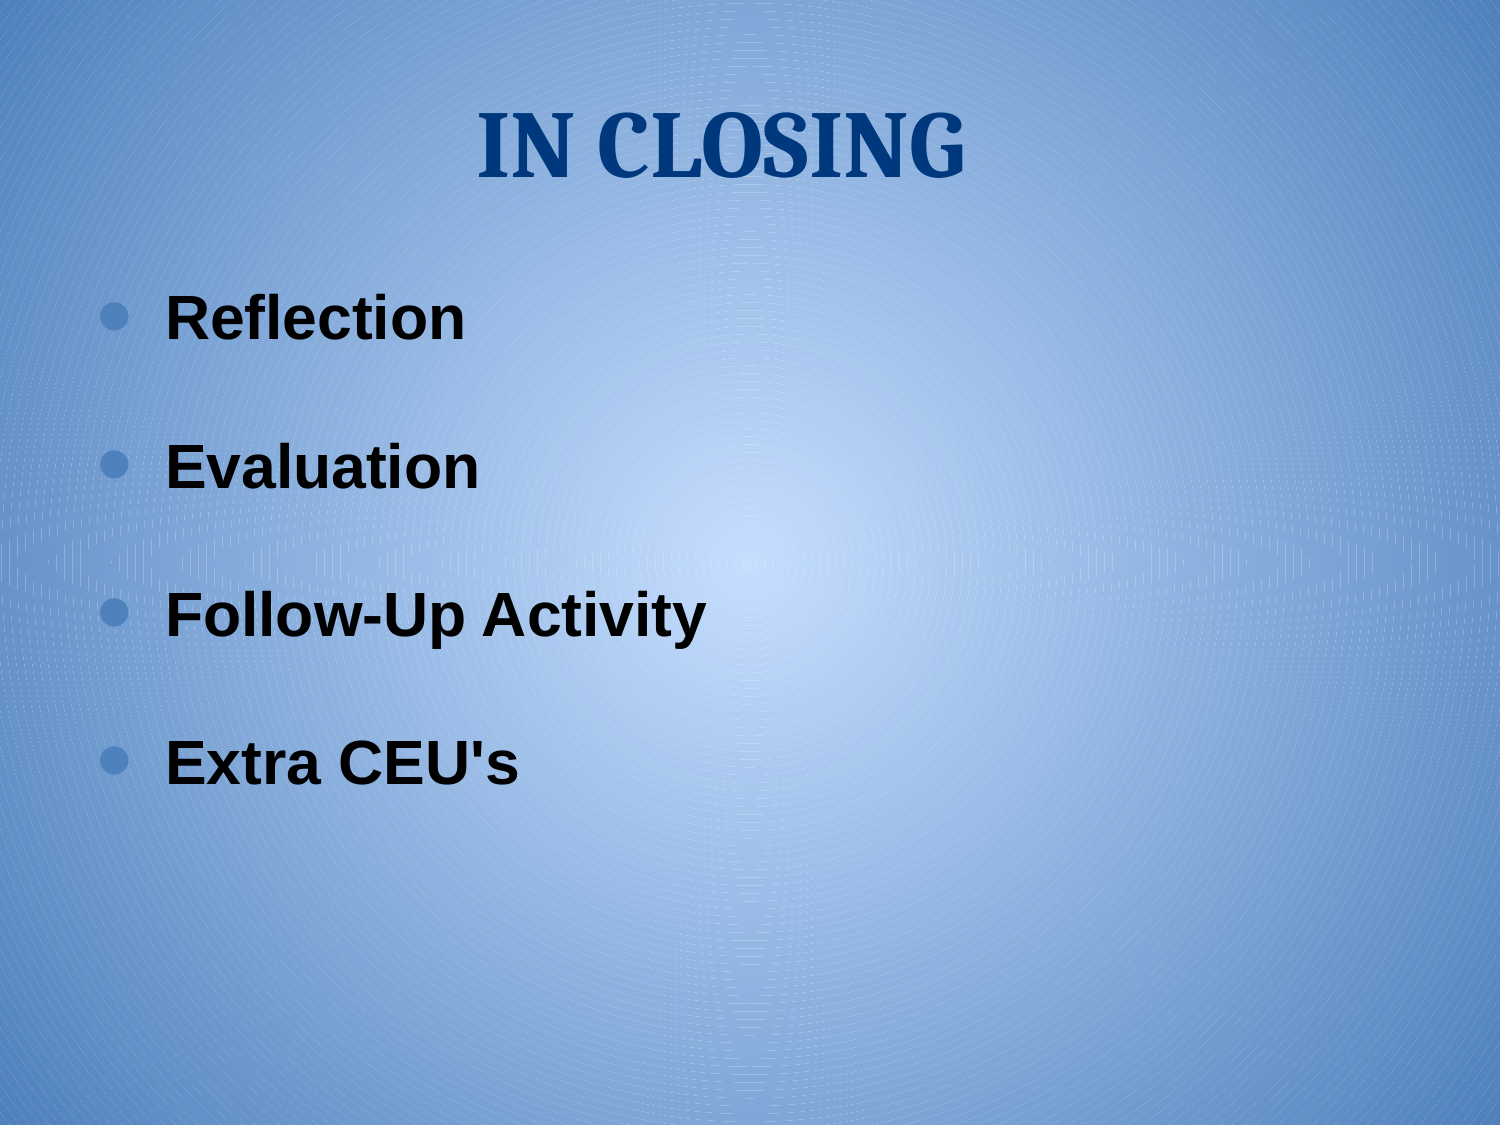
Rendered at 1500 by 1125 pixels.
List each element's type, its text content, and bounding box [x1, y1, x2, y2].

title IN CLOSING [75, 45, 1325, 233]
list Reflection Evaluation Follow-Up Activity Extra CEU's [75, 262, 1325, 1050]
